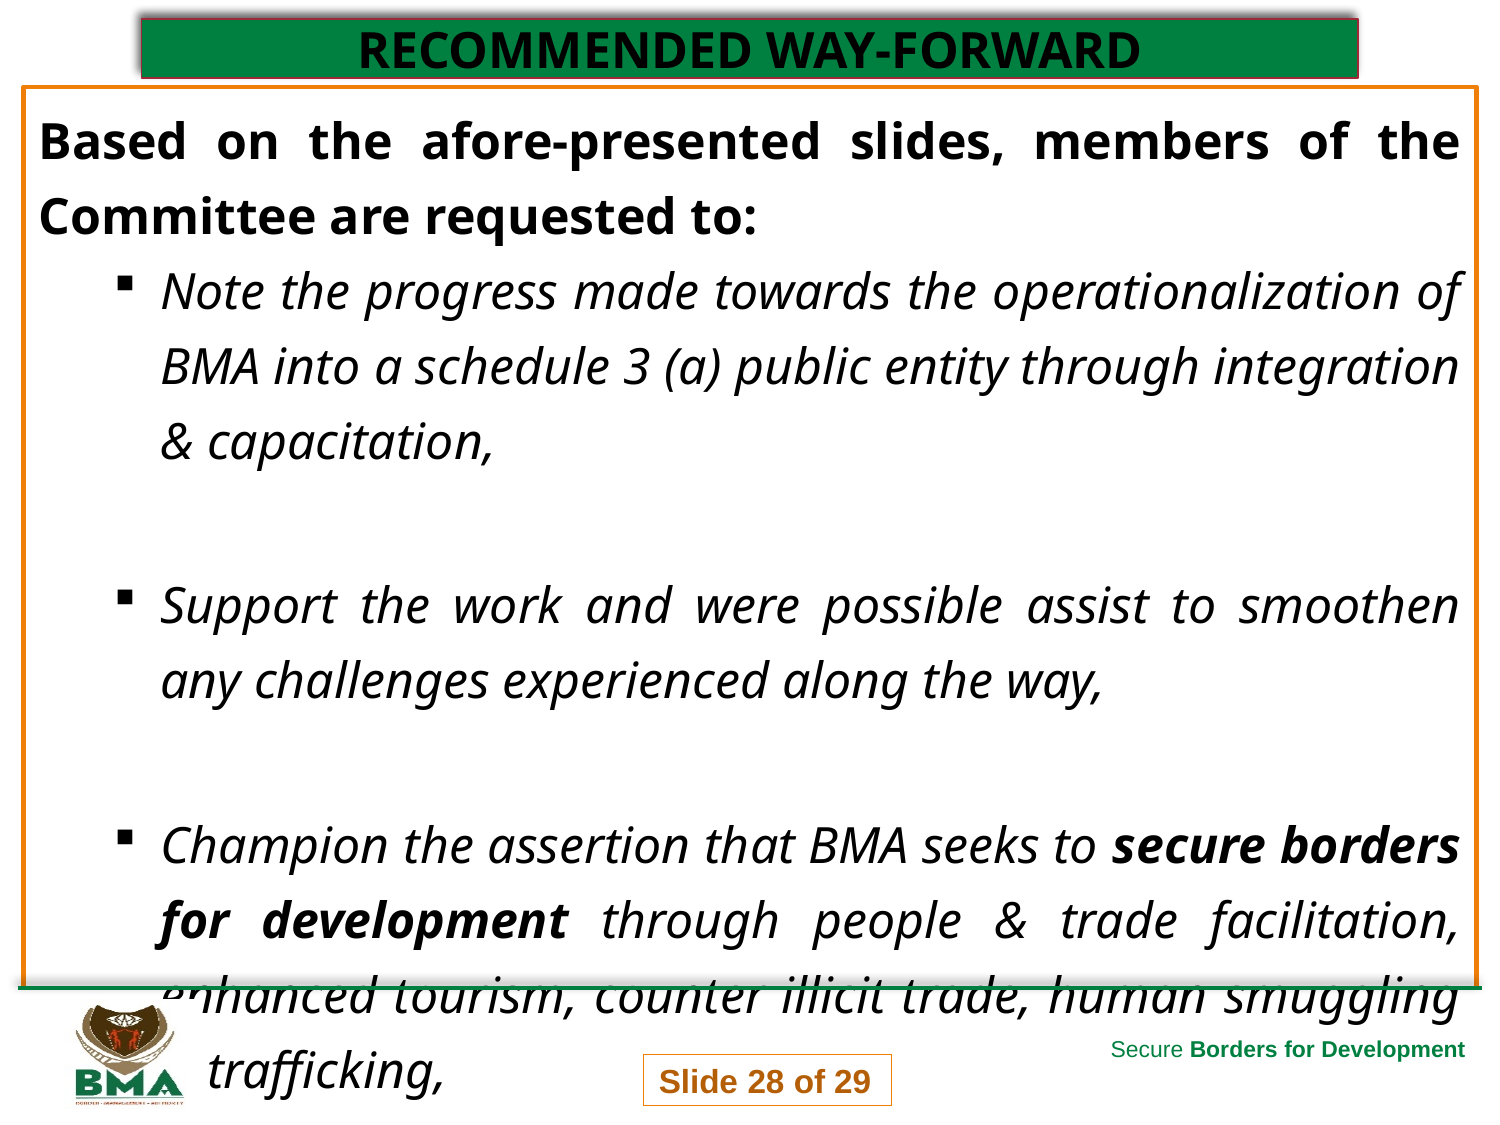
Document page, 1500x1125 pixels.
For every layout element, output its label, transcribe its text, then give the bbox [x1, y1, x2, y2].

text_box RECOMMENDED WAY-FORWARD [141, 18, 1359, 79]
picture [64, 999, 195, 1109]
text_box Secure Borders for Development [1095, 1027, 1481, 1070]
list Based on the afore-presented slides, members of the Committee are requested to: Note the progress made towards the operationalization of BMA into a schedule 3 (a) public entity through integration & capacitation, Support the work and were possible assist to smoothen any challenges experienced along the way, Champion the assertion that BMA seeks to secure borders for development through people & trade facilitation, enhanced tourism, counter illicit trade, human smuggling & trafficking, [21, 85, 1479, 974]
slide_number Slide 28 of 29 [643, 1054, 892, 1106]
